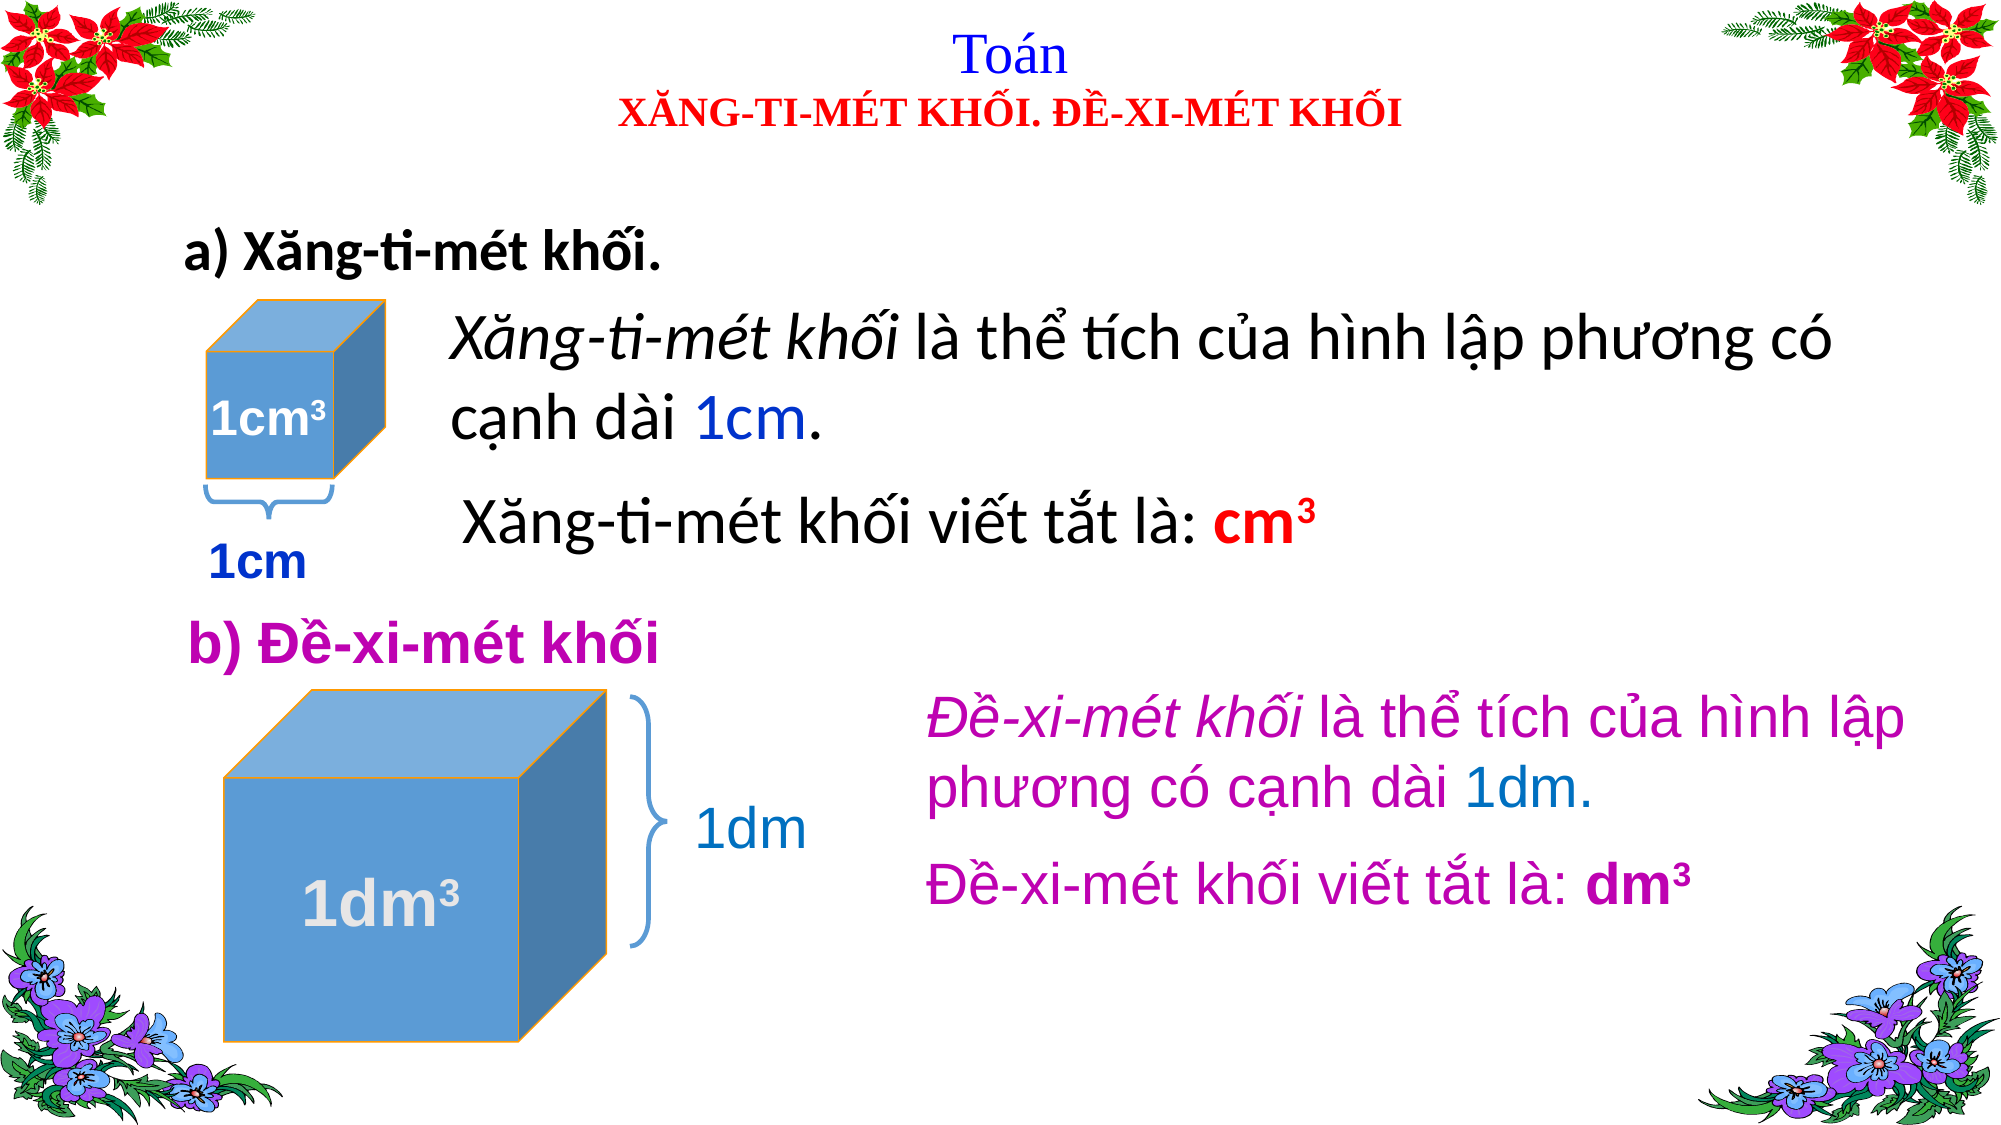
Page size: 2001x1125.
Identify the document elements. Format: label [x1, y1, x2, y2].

text_box [0, 0, 2000, 1125]
